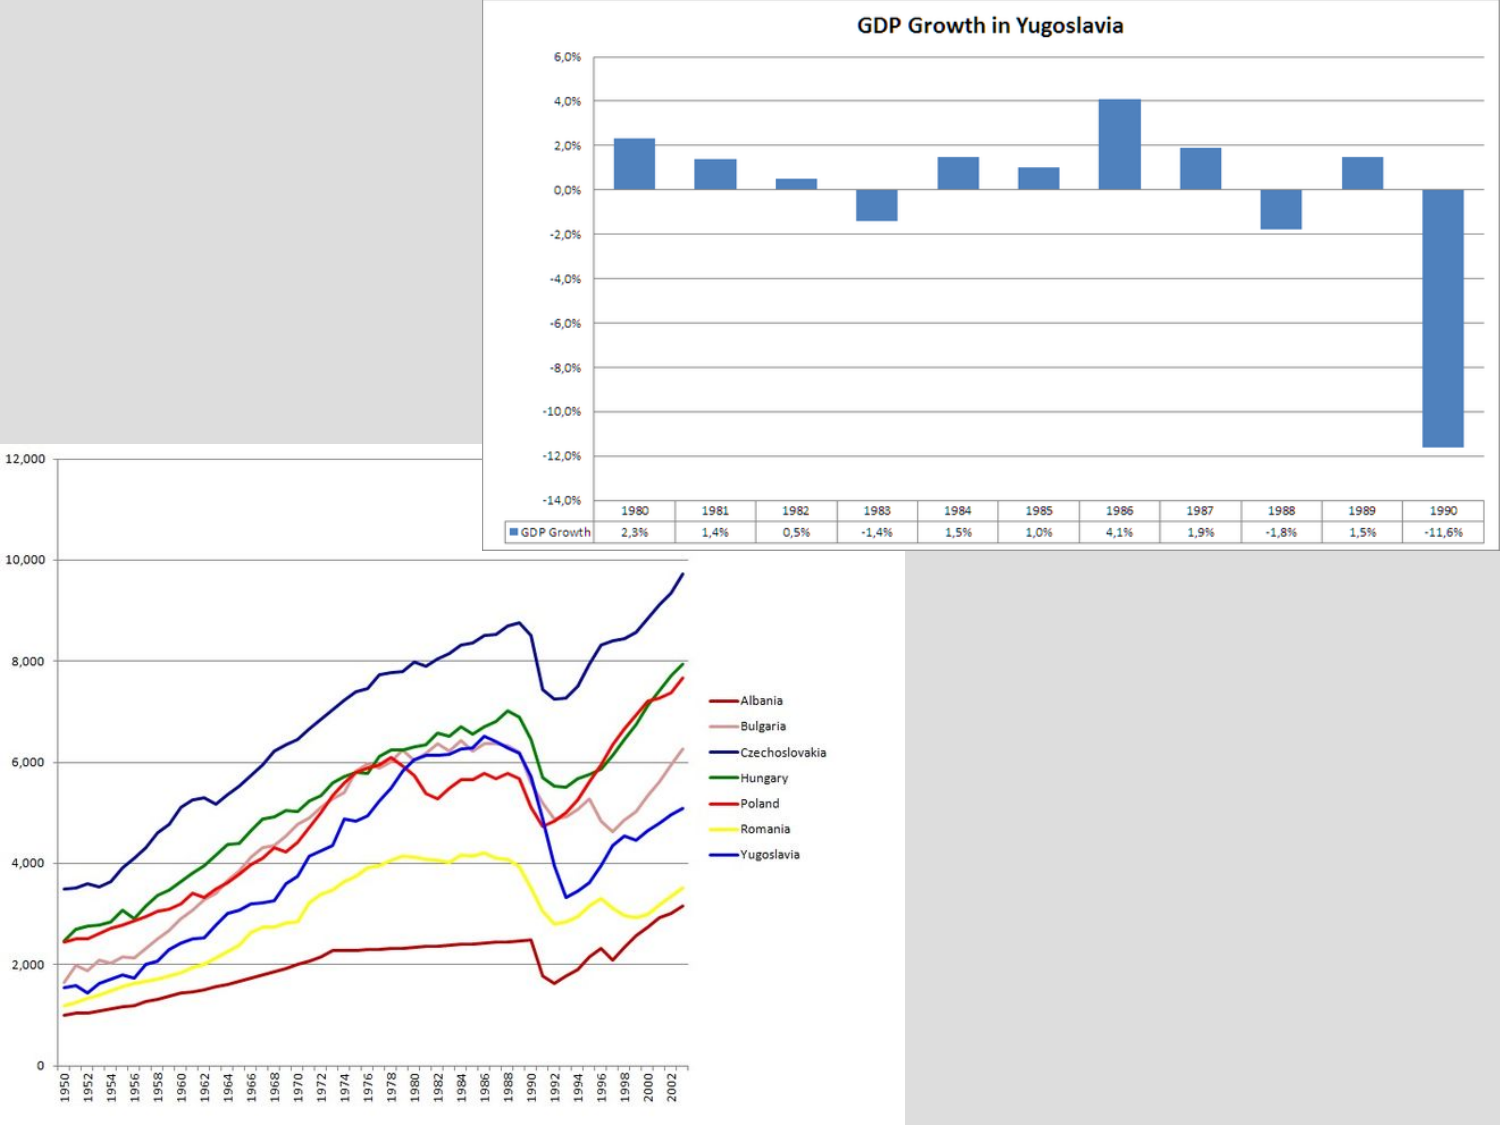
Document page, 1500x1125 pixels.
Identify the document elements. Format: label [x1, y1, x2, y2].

picture [482, 0, 1500, 551]
list [0, 444, 905, 1125]
